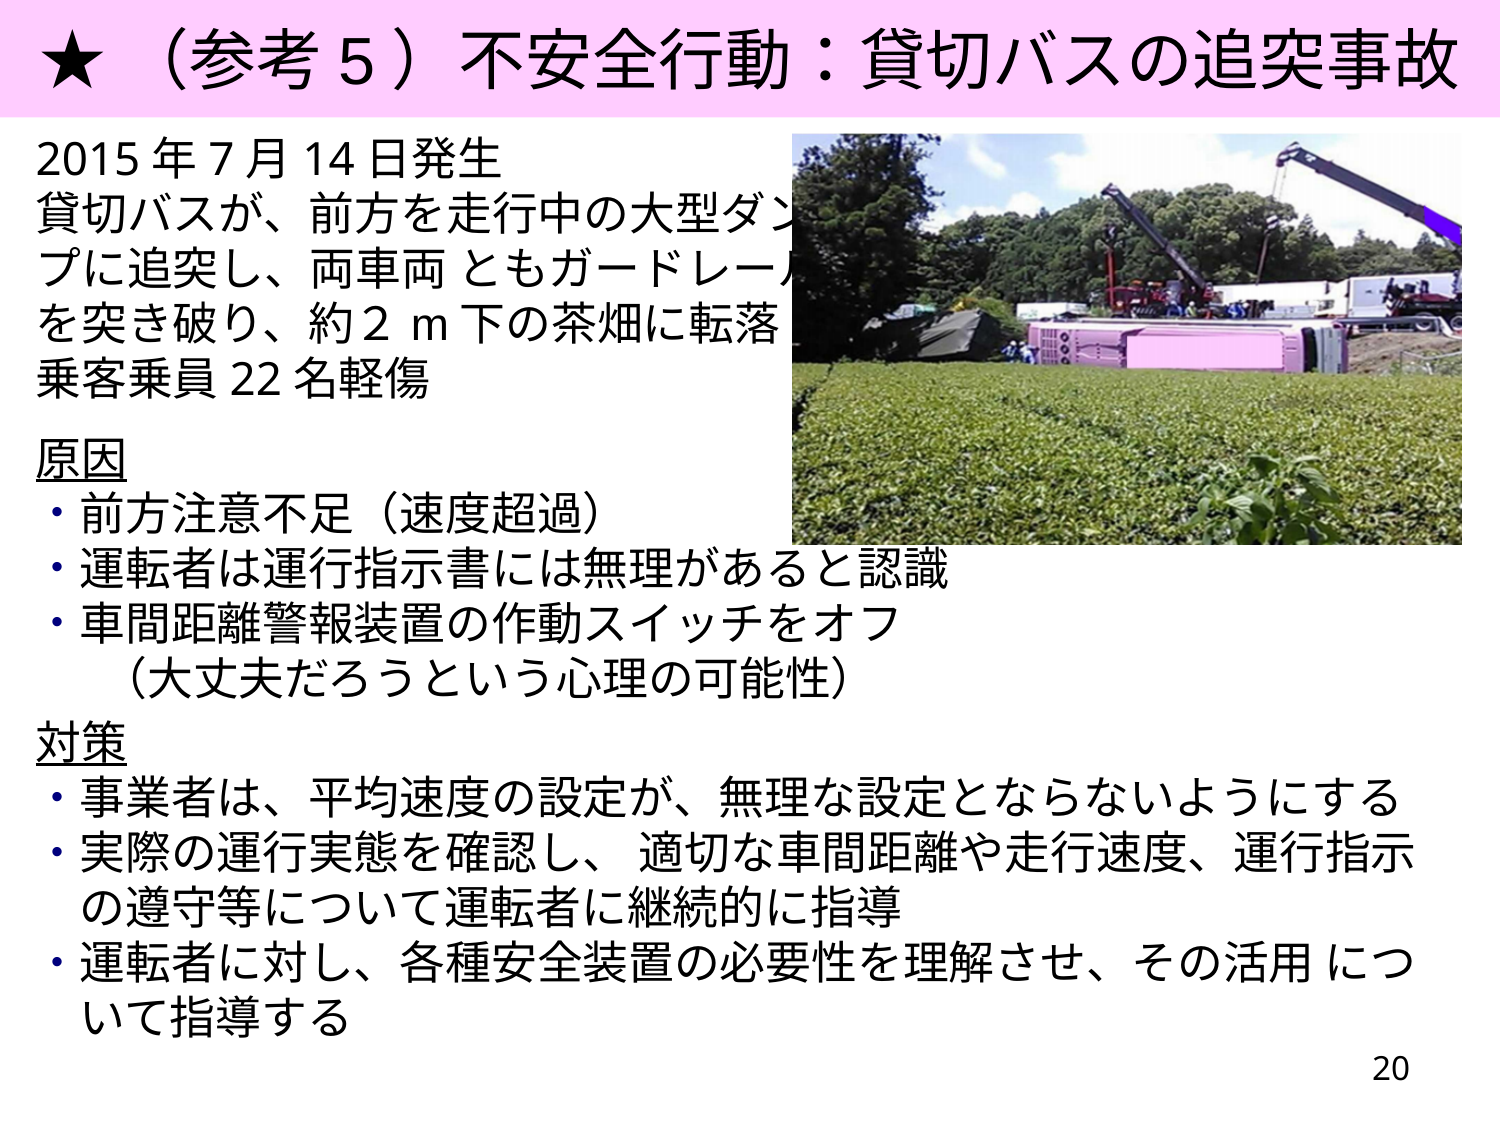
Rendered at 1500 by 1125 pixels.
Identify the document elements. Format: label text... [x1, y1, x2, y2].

text_box ★（参考5）不安全行動：貸切バスの追突事故 [0, 0, 1500, 118]
text_box 2015年7月14日発生 貸切バスが、前方を走行中の大型ダン プに追突し、両車両 ともガードレール を突き破り、約２m下の茶畑に転落 乗客乗員22名軽傷 原因 前方注意不足（速度超過） 運転者は運行指示書には無理があると認識 車間距離警報装置の作動スイッチをオフ （大丈夫だろうという心理の可能性） 対策 事業者は、平均速度の設定が、無理な設定とならないようにする 実際の運行実態を確認し、 適切な車間距離や走行速度、運行指示の遵守等について運転者に継続的に指導 運転者に対し、各種安全装置の必要性を理解させ、その活用 について指導する [20, 122, 1462, 1100]
picture [792, 133, 1462, 545]
